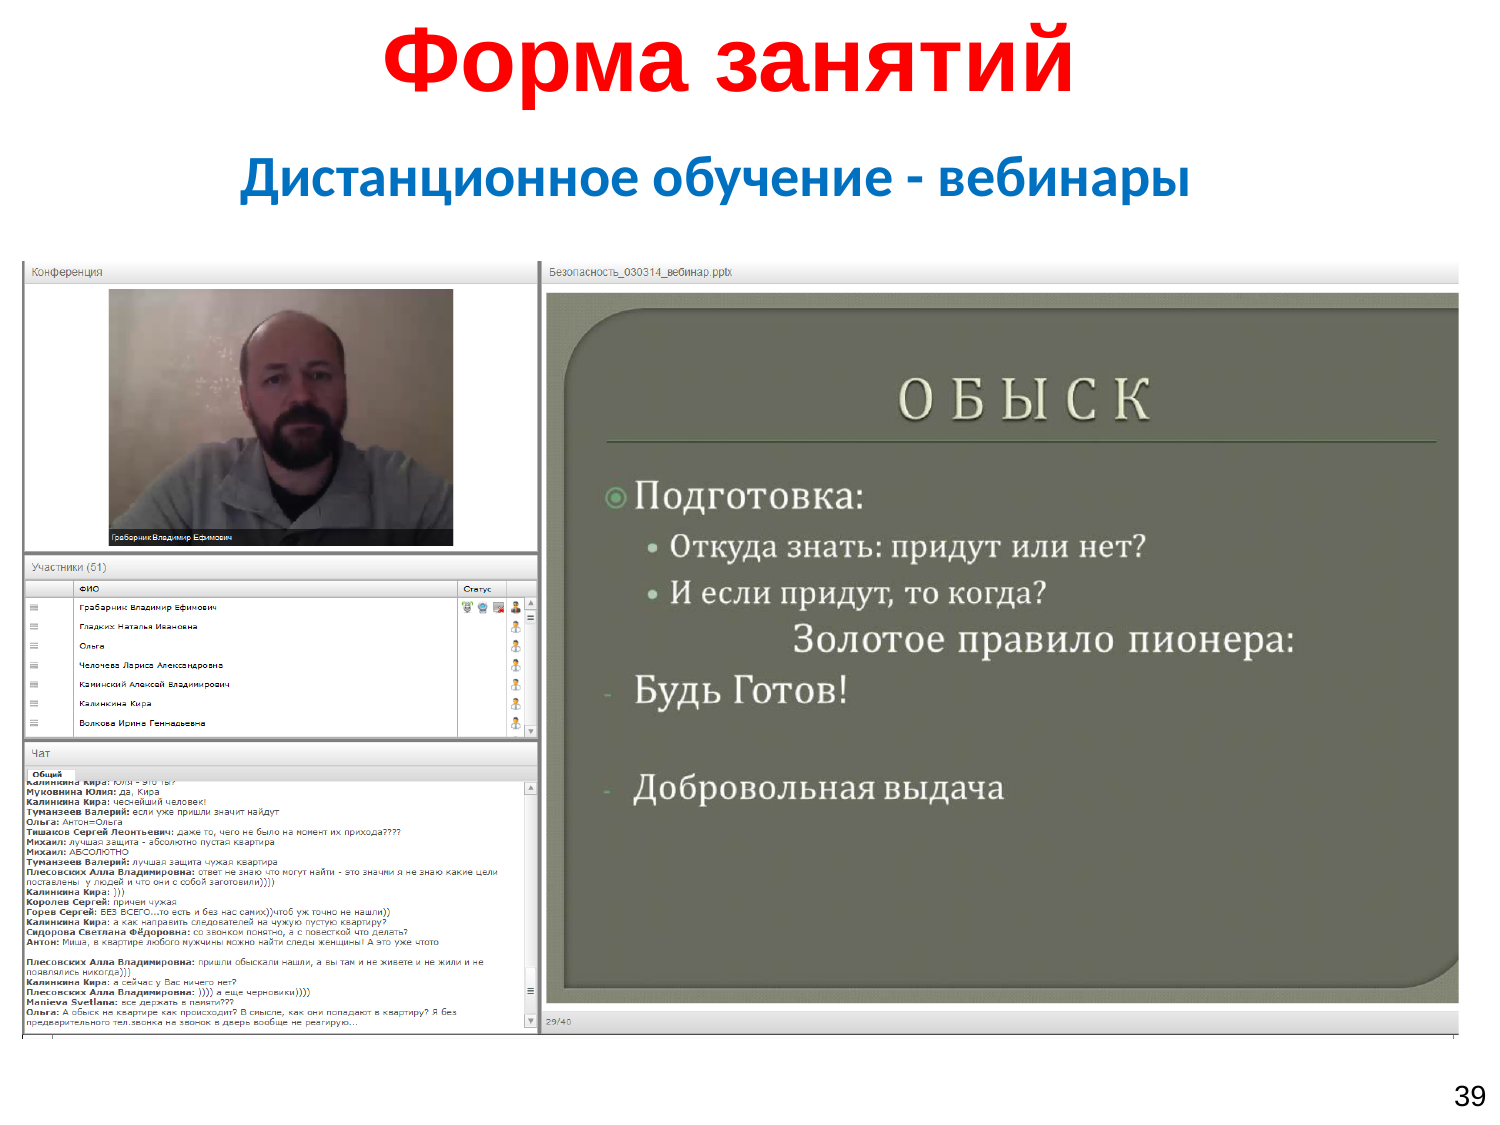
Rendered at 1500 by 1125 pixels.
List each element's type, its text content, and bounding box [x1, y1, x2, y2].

picture [21, 260, 1459, 1039]
text_box Форма занятий [0, 7, 1459, 102]
text_box Дистанционное обучение - вебинары [7, 123, 1439, 222]
slide_number 39 [1151, 1069, 1500, 1125]
